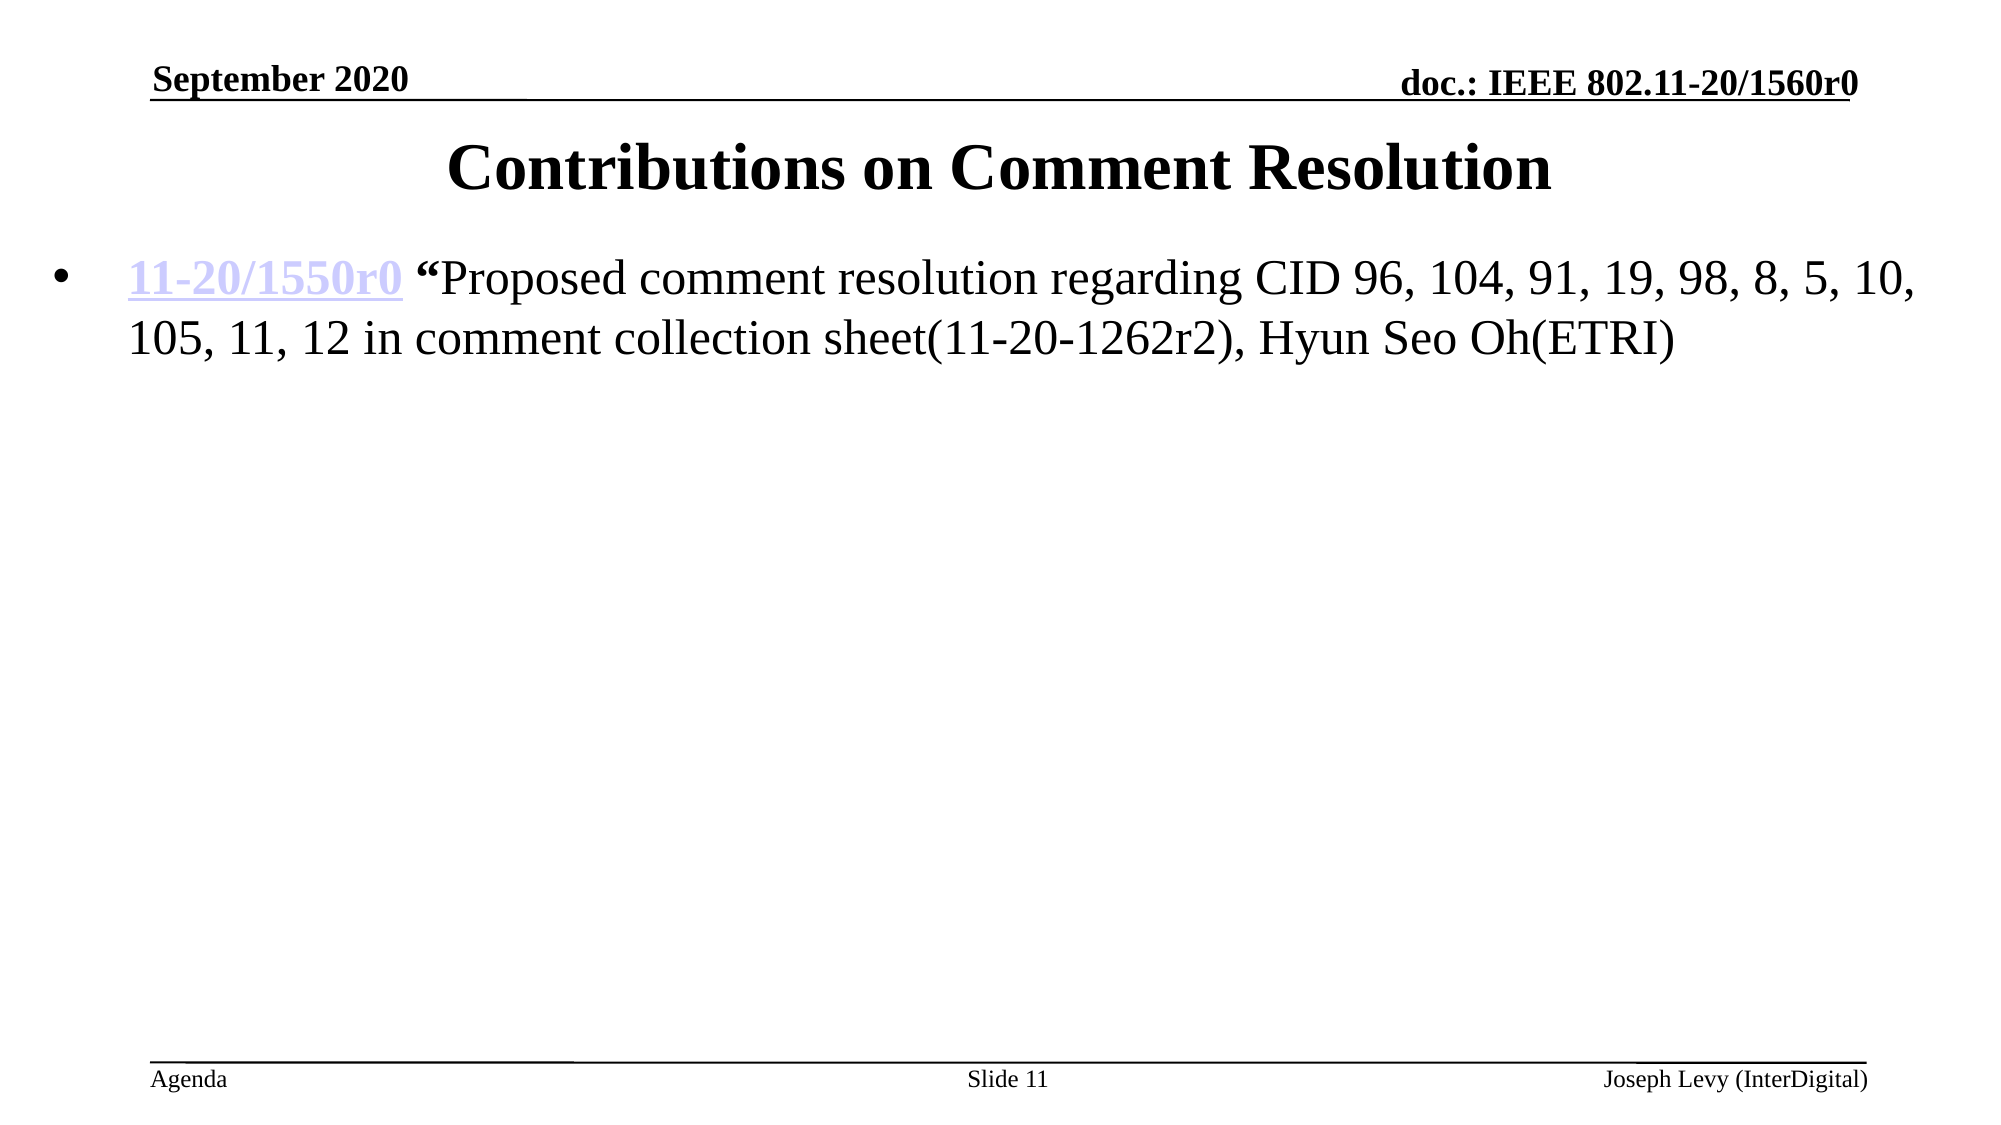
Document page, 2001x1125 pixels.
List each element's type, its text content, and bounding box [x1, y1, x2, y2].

title Contributions on Comment Resolution [149, 112, 1850, 213]
list 11-20/1550r0 “Proposed comment resolution regarding CID 96, 104, 91, 19, 98, 8, 5, 10, 105, 11, 12 in comment collection sheet(11-20-1262r2), Hyun Seo Oh(ETRI) [37, 237, 1951, 1063]
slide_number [152, 54, 563, 100]
slide_number Slide 11 [950, 1061, 1067, 1123]
footer Joseph Levy (InterDigital) [1171, 1061, 1869, 1093]
